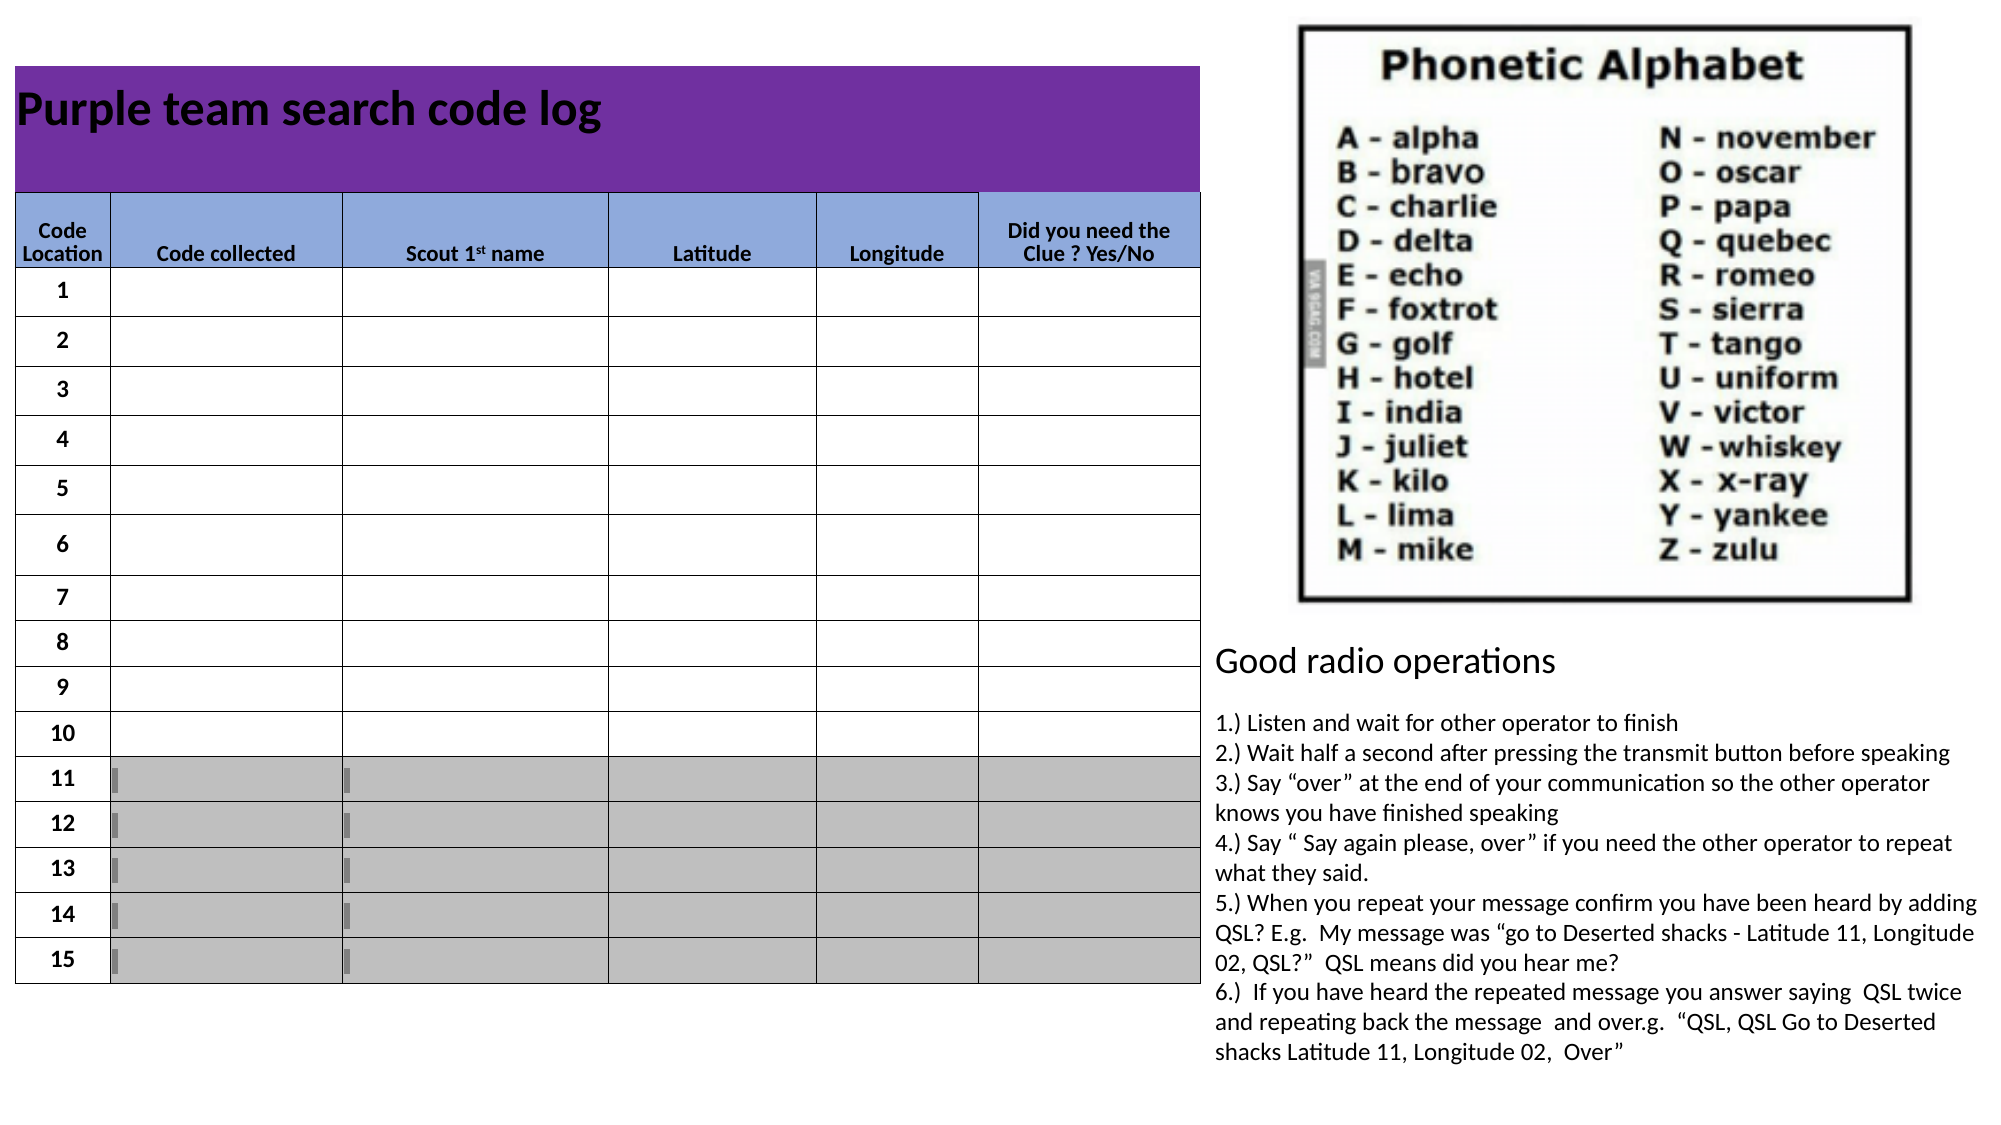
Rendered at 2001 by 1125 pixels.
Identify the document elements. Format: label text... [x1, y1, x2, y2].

table_cell [979, 268, 1200, 316]
table_cell [343, 802, 608, 847]
table_cell [979, 367, 1200, 415]
table_cell [343, 712, 608, 756]
table_cell [979, 712, 1200, 756]
table_cell [111, 416, 342, 465]
table_cell [817, 621, 978, 666]
table_cell [343, 938, 608, 983]
table_cell [609, 757, 816, 801]
table_cell [111, 466, 342, 514]
table_cell 4 [16, 416, 110, 465]
picture [1288, 16, 1922, 642]
table_cell [817, 576, 978, 620]
table_cell [111, 268, 342, 316]
table_cell [609, 893, 816, 937]
table_cell [111, 667, 342, 711]
table_cell [979, 621, 1200, 666]
table_header Purple team search code log [15, 66, 1200, 192]
table_cell [817, 667, 978, 711]
table_cell [343, 515, 608, 575]
table_cell [817, 757, 978, 801]
table_cell 2 [16, 317, 110, 366]
table_cell [609, 667, 816, 711]
table_cell 5 [16, 466, 110, 514]
table_cell [609, 802, 816, 847]
table_cell [979, 466, 1200, 514]
table_cell Code collected [111, 193, 342, 267]
table_cell [817, 367, 978, 415]
table_cell [609, 367, 816, 415]
table_cell [979, 893, 1200, 937]
table_cell 6 [16, 515, 110, 575]
table_cell [979, 938, 1200, 983]
table_cell [343, 466, 608, 514]
table_cell [609, 268, 816, 316]
table_cell 10 [16, 712, 110, 756]
table_cell [111, 893, 342, 937]
table_cell [817, 466, 978, 514]
table_cell [817, 802, 978, 847]
table_cell [343, 317, 608, 366]
table_cell Code Location [16, 193, 110, 267]
table_cell 1 [16, 268, 110, 316]
table_cell [343, 848, 608, 892]
table_cell [979, 515, 1200, 575]
table_cell [979, 317, 1200, 366]
table_cell [343, 367, 608, 415]
table_cell [817, 515, 978, 575]
table_cell 8 [16, 621, 110, 666]
table_cell [609, 317, 816, 366]
table_cell [817, 268, 978, 316]
table_cell [343, 576, 608, 620]
table_cell [111, 712, 342, 756]
table_cell [817, 893, 978, 937]
table_cell [609, 576, 816, 620]
table_cell [343, 416, 608, 465]
table_cell [111, 317, 342, 366]
table_cell 7 [16, 576, 110, 620]
text_box Good radio operations 1.) Listen and wait for other operator to finish 2.) Wait half a second after pressing the transmit button before speaking 3.) Say “over” at the end of your communication so the other operator knows you have finished speaking 4.) Say “ Say again please, over” if you need the other operator to repeat what they said. 5.) When you repeat your message confirm you have been heard by adding QSL? E.g. My message was “go to Deserted shacks - Latitude 11, Longitude 02, QSL?” QSL means did you hear me? 6.) If you have heard the repeated message you answer saying QSL twice and repeating back the message and over.g. “QSL, QSL Go to Deserted shacks Latitude 11, Longitude 02, Over” [1200, 629, 2000, 1104]
table_cell [343, 893, 608, 937]
table_cell [609, 938, 816, 983]
table_cell [609, 848, 816, 892]
table_cell [817, 848, 978, 892]
table_cell [609, 466, 816, 514]
table_cell [979, 757, 1200, 801]
table_cell 14 [16, 893, 110, 937]
table_cell Scout 1st name [343, 193, 608, 267]
table_cell [343, 667, 608, 711]
table_cell [609, 621, 816, 666]
table_cell [609, 416, 816, 465]
table_cell [979, 848, 1200, 892]
table_cell 11 [16, 757, 110, 801]
table_cell [111, 757, 342, 801]
table_cell [111, 515, 342, 575]
table_cell [979, 802, 1200, 847]
table_cell [817, 938, 978, 983]
table_cell [111, 621, 342, 666]
table_cell [111, 938, 342, 983]
table_cell [609, 515, 816, 575]
table_cell [111, 576, 342, 620]
table_cell [343, 621, 608, 666]
table_cell 15 [16, 938, 110, 983]
table_cell [609, 712, 816, 756]
table_cell 13 [16, 848, 110, 892]
table_cell Did you need the Clue ? Yes/No [979, 192, 1200, 267]
table_cell 3 [16, 367, 110, 415]
table_cell [343, 757, 608, 801]
table_cell [817, 416, 978, 465]
table_cell Latitude [609, 193, 816, 267]
table_cell [111, 848, 342, 892]
table_cell 12 [16, 802, 110, 847]
table_cell [343, 268, 608, 316]
table_cell [817, 712, 978, 756]
table_cell [979, 416, 1200, 465]
table_cell [111, 367, 342, 415]
table_cell 9 [16, 667, 110, 711]
table_cell [979, 667, 1200, 711]
table_cell [111, 802, 342, 847]
table_cell [817, 317, 978, 366]
table_cell Longitude [817, 193, 978, 267]
table_cell [979, 576, 1200, 620]
